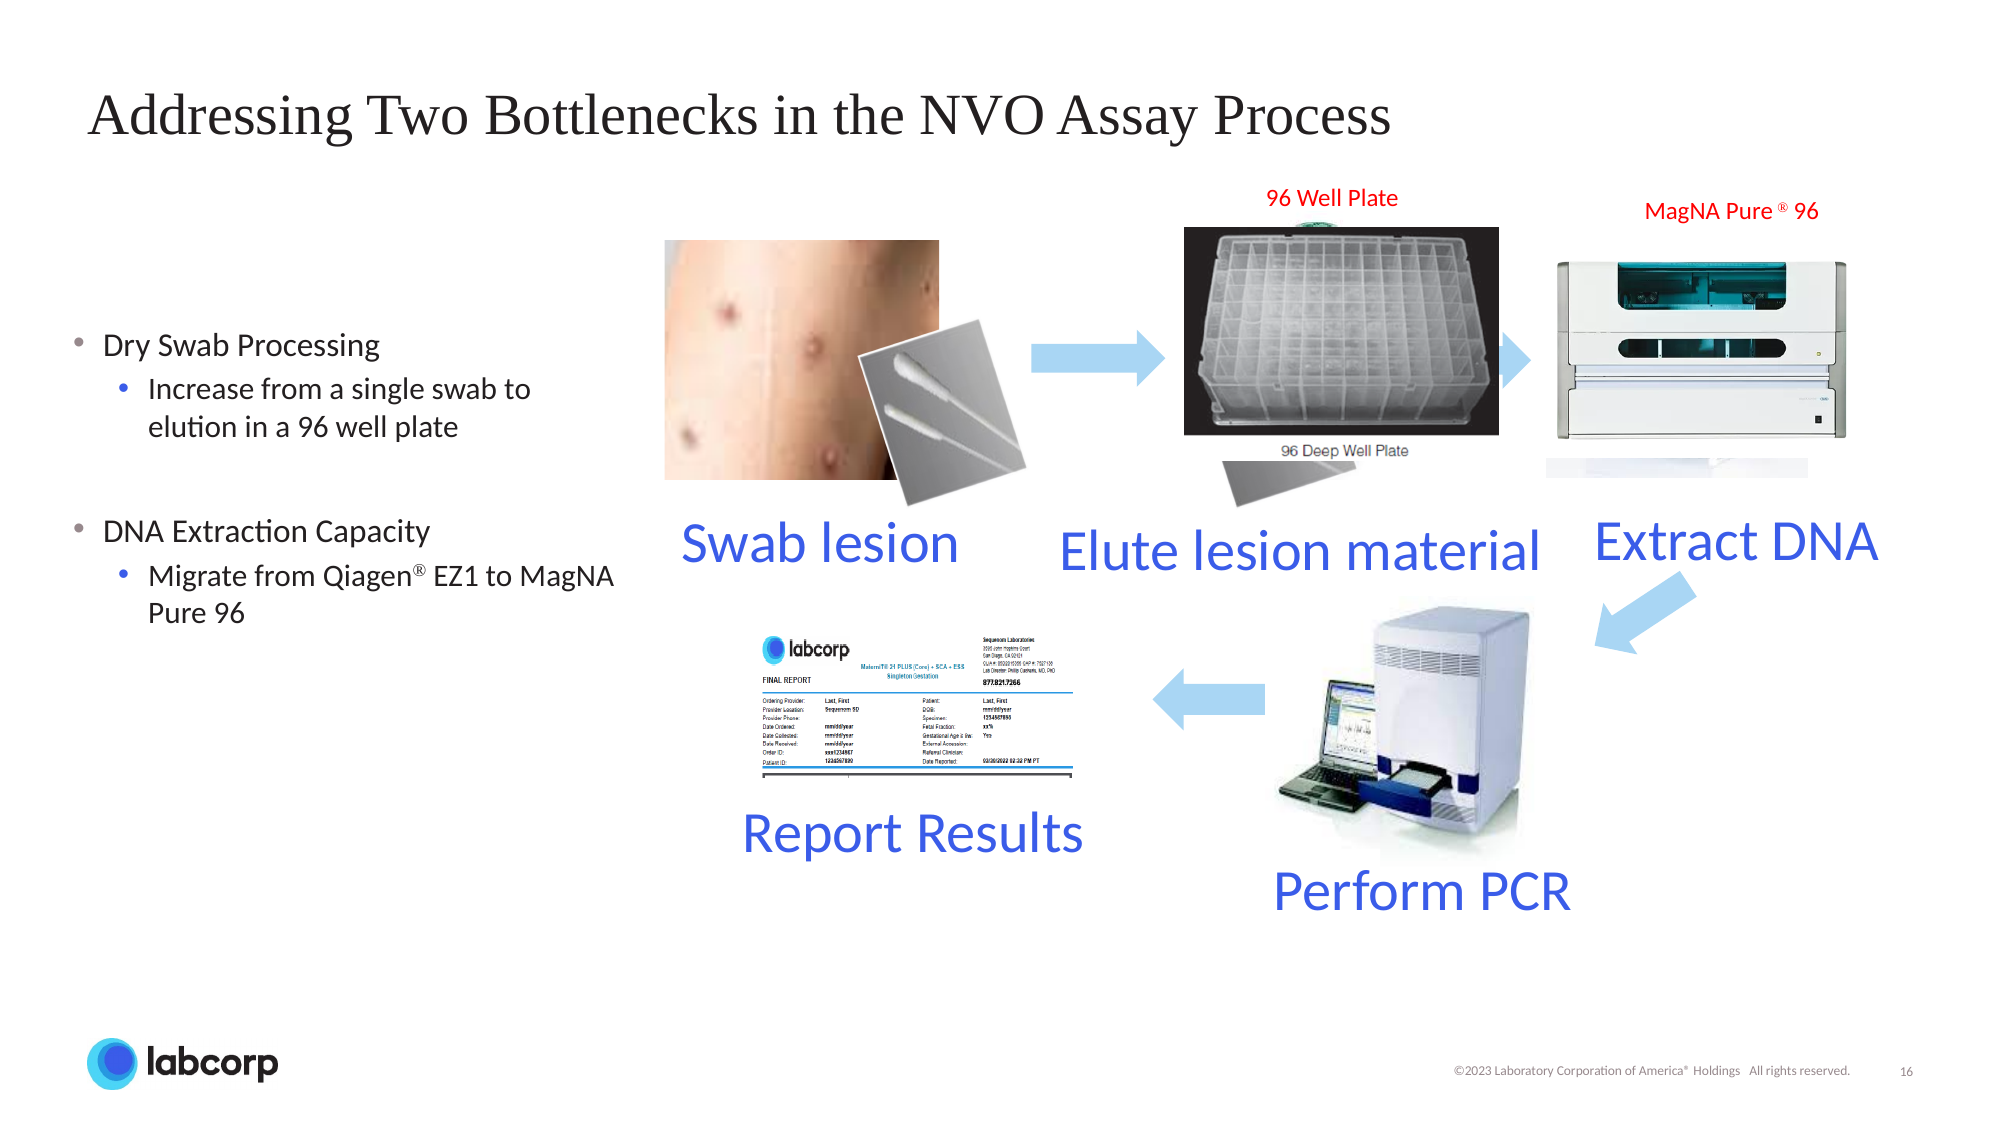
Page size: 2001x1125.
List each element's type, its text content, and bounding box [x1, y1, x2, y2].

list Dry Swab Processing Increase from a single swab to elution in a 96 well plate DNA Extraction Capacity Migrate from Qiagen® EZ1 to MagNA Pure 96 [73, 322, 629, 1021]
text_box Extract DNA [1808, 494, 1895, 580]
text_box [664, 211, 1808, 913]
picture [87, 1038, 278, 1090]
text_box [1540, 195, 1865, 458]
title Addressing Two Bottlenecks in the NVO Assay Process [87, 83, 1913, 148]
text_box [1184, 181, 1499, 461]
